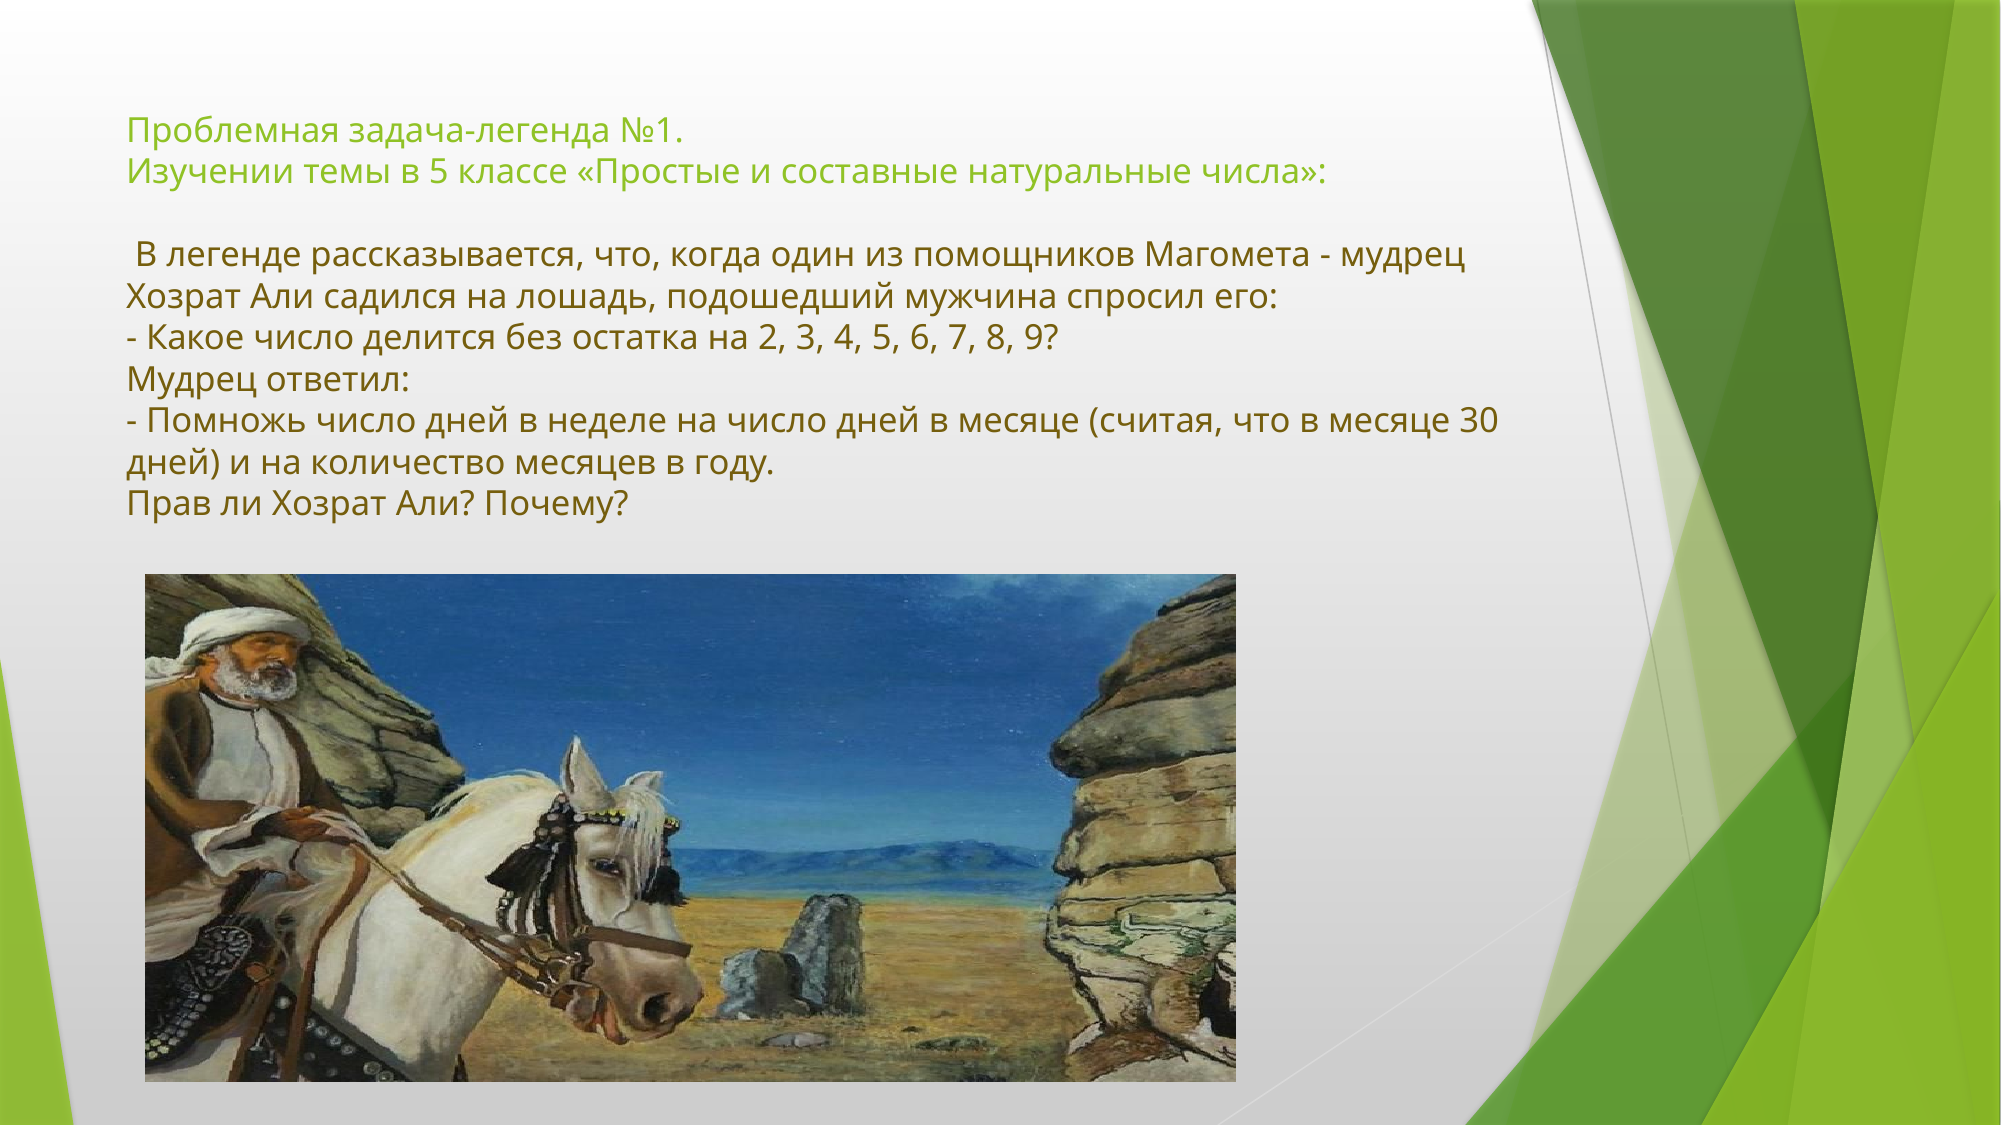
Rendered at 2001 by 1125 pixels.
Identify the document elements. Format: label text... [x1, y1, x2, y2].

title Проблемная задача-легенда №1. Изучении темы в 5 классе «Простые и составные натуральные числа»: В легенде рассказывается, что, когда один из помощников Магомета - мудрец Хозрат Али садился на лошадь, подошедший мужчина спросил его: - Какое число делится без остатка на 2, 3, 4, 5, 6, 7, 8, 9? Мудрец ответил: - Помножь число дней в неделе на число дней в месяце (считая, что в месяце 30 дней) и на количество месяцев в году. Прав ли Хозрат Али? Почему? [111, 99, 1522, 575]
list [145, 574, 1237, 1083]
